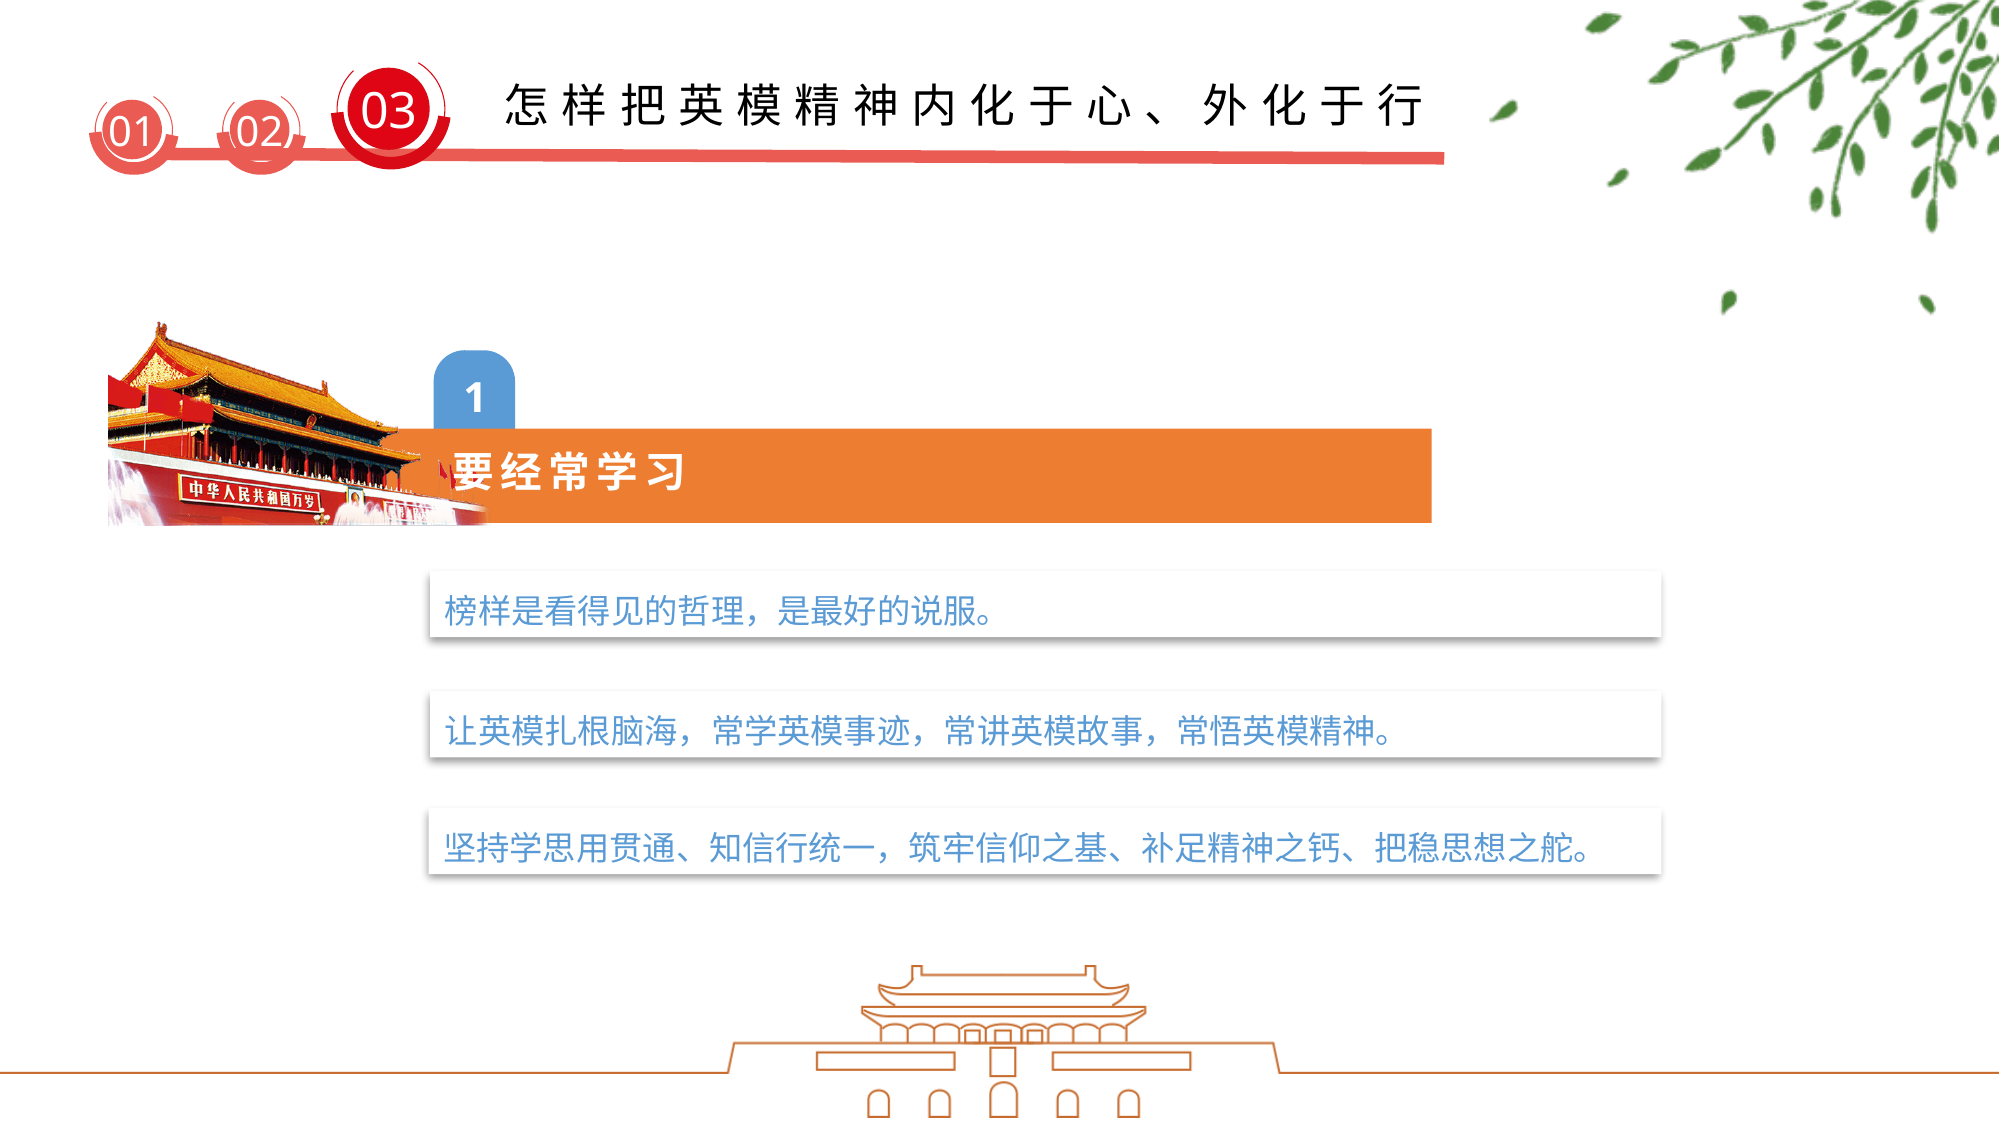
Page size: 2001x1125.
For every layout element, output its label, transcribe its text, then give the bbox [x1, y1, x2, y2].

text_box 怎样把英模精神内化于心、外化于行 [488, 69, 1384, 140]
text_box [222, 91, 301, 169]
text_box 榜样是看得见的哲理，是最好的说服。 [430, 570, 1662, 638]
text_box 让英模扎根脑海，常学英模事迹，常讲英模故事，常悟英模精神。 [430, 690, 1662, 758]
text_box 坚持学思用贯通、知信行统一，筑牢信仰之基、补足精神之钙、把稳思想之舵。 [428, 807, 1662, 875]
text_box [108, 318, 1432, 526]
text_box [445, 153, 1384, 159]
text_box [173, 153, 222, 159]
picture [1384, 0, 1999, 372]
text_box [301, 153, 337, 159]
picture [0, 965, 1999, 1118]
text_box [337, 55, 445, 164]
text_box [95, 91, 173, 169]
